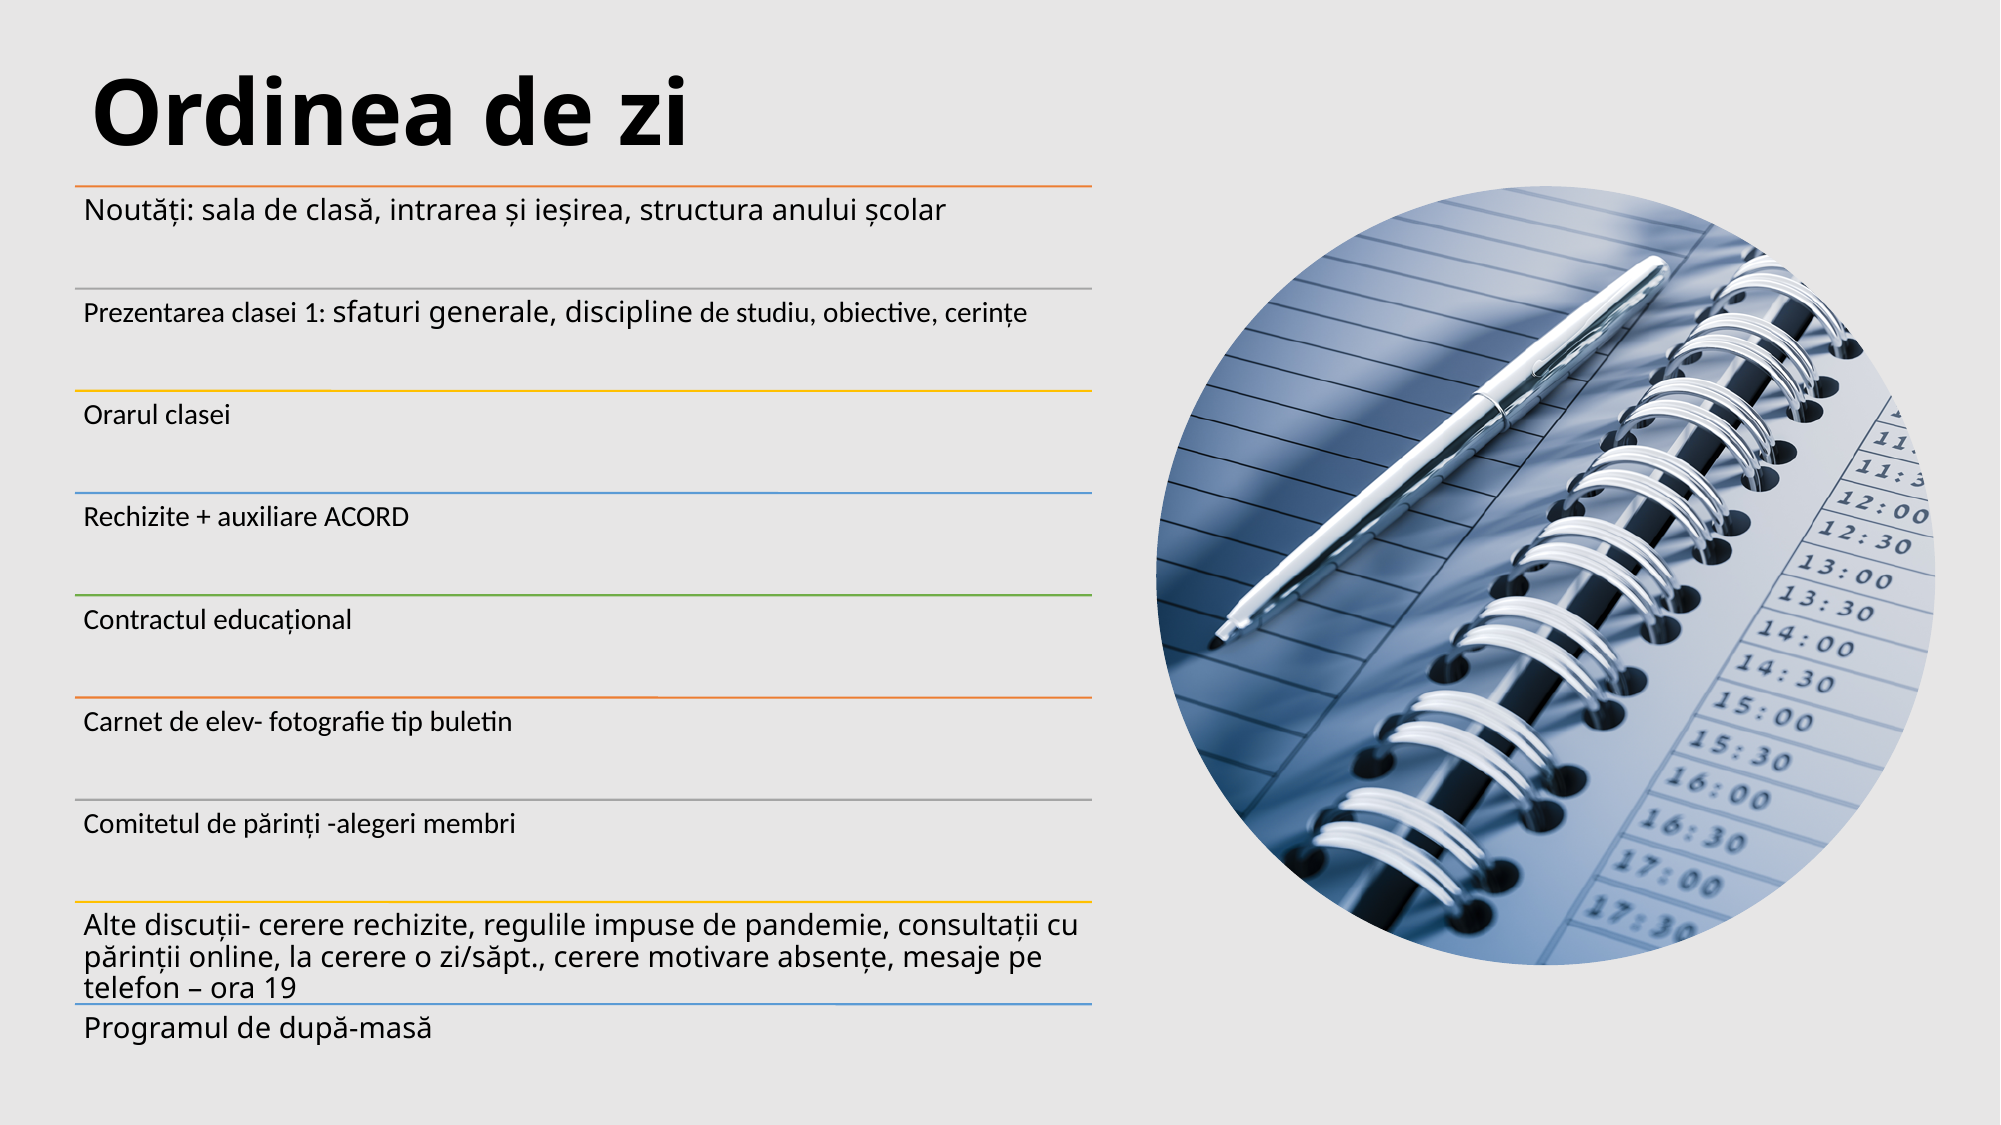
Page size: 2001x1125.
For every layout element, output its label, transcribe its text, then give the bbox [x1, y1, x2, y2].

title Ordinea de zi [75, 34, 1043, 185]
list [74, 186, 1092, 1107]
picture [1156, 186, 1936, 966]
